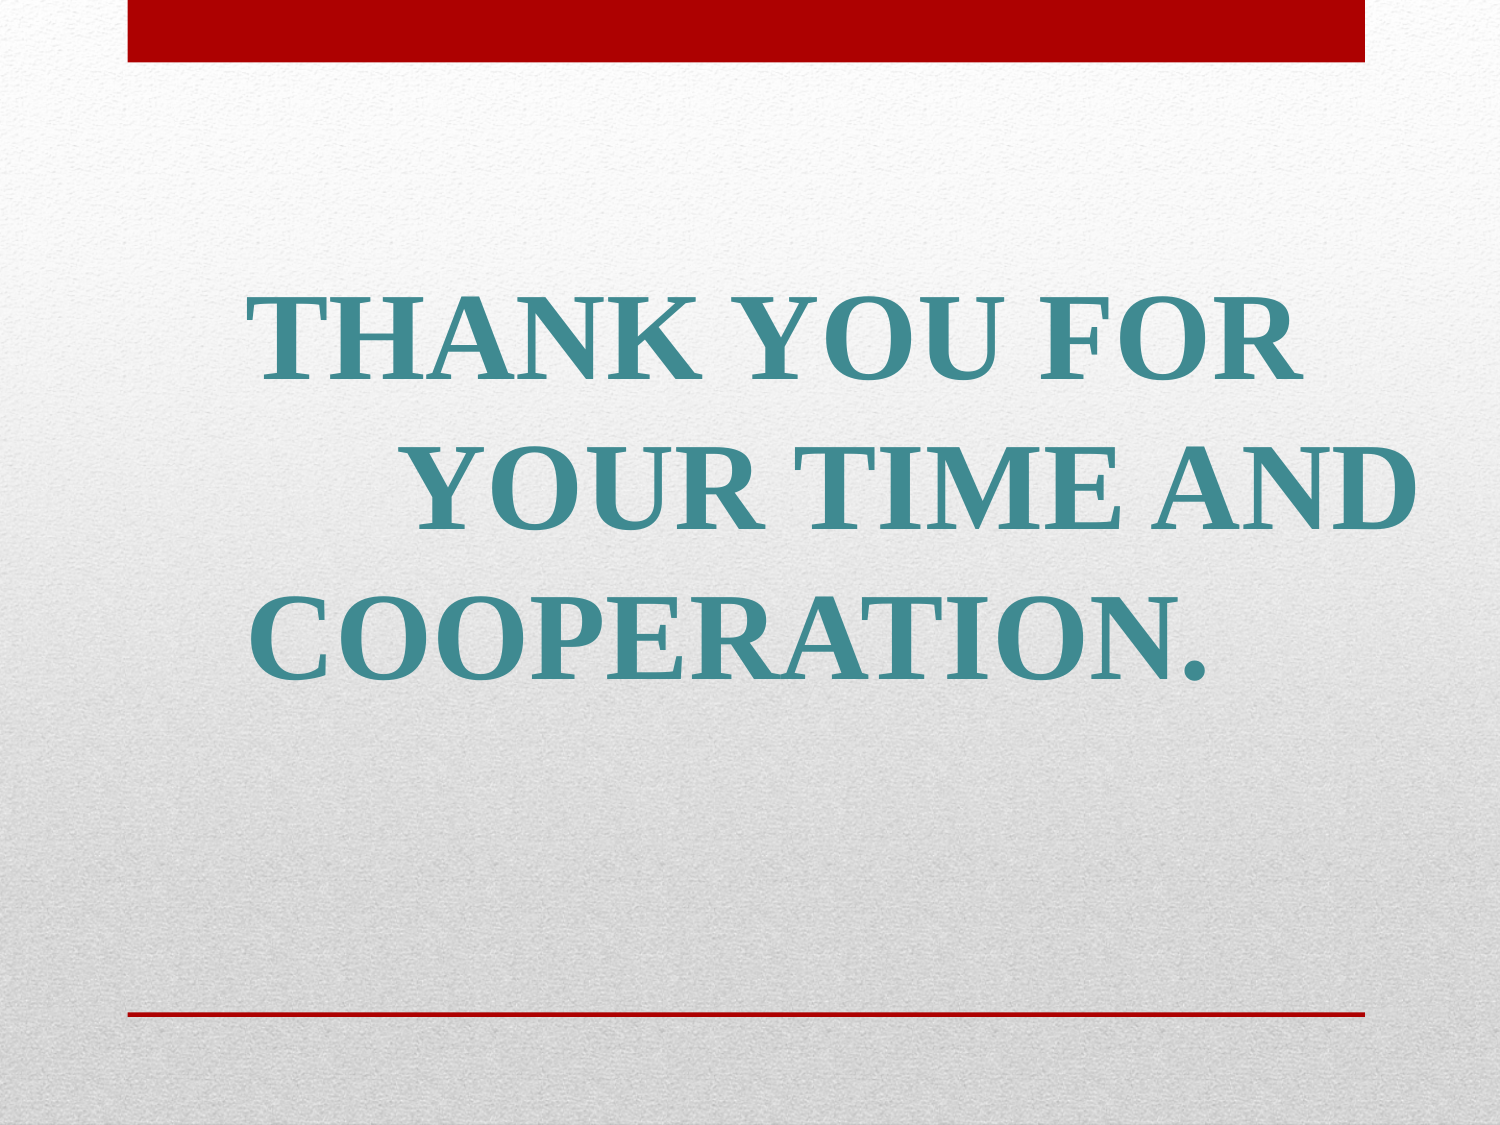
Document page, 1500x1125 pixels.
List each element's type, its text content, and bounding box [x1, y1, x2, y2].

list THANK YOU FOR YOUR TIME AND COOPERATION. [230, 160, 1468, 799]
